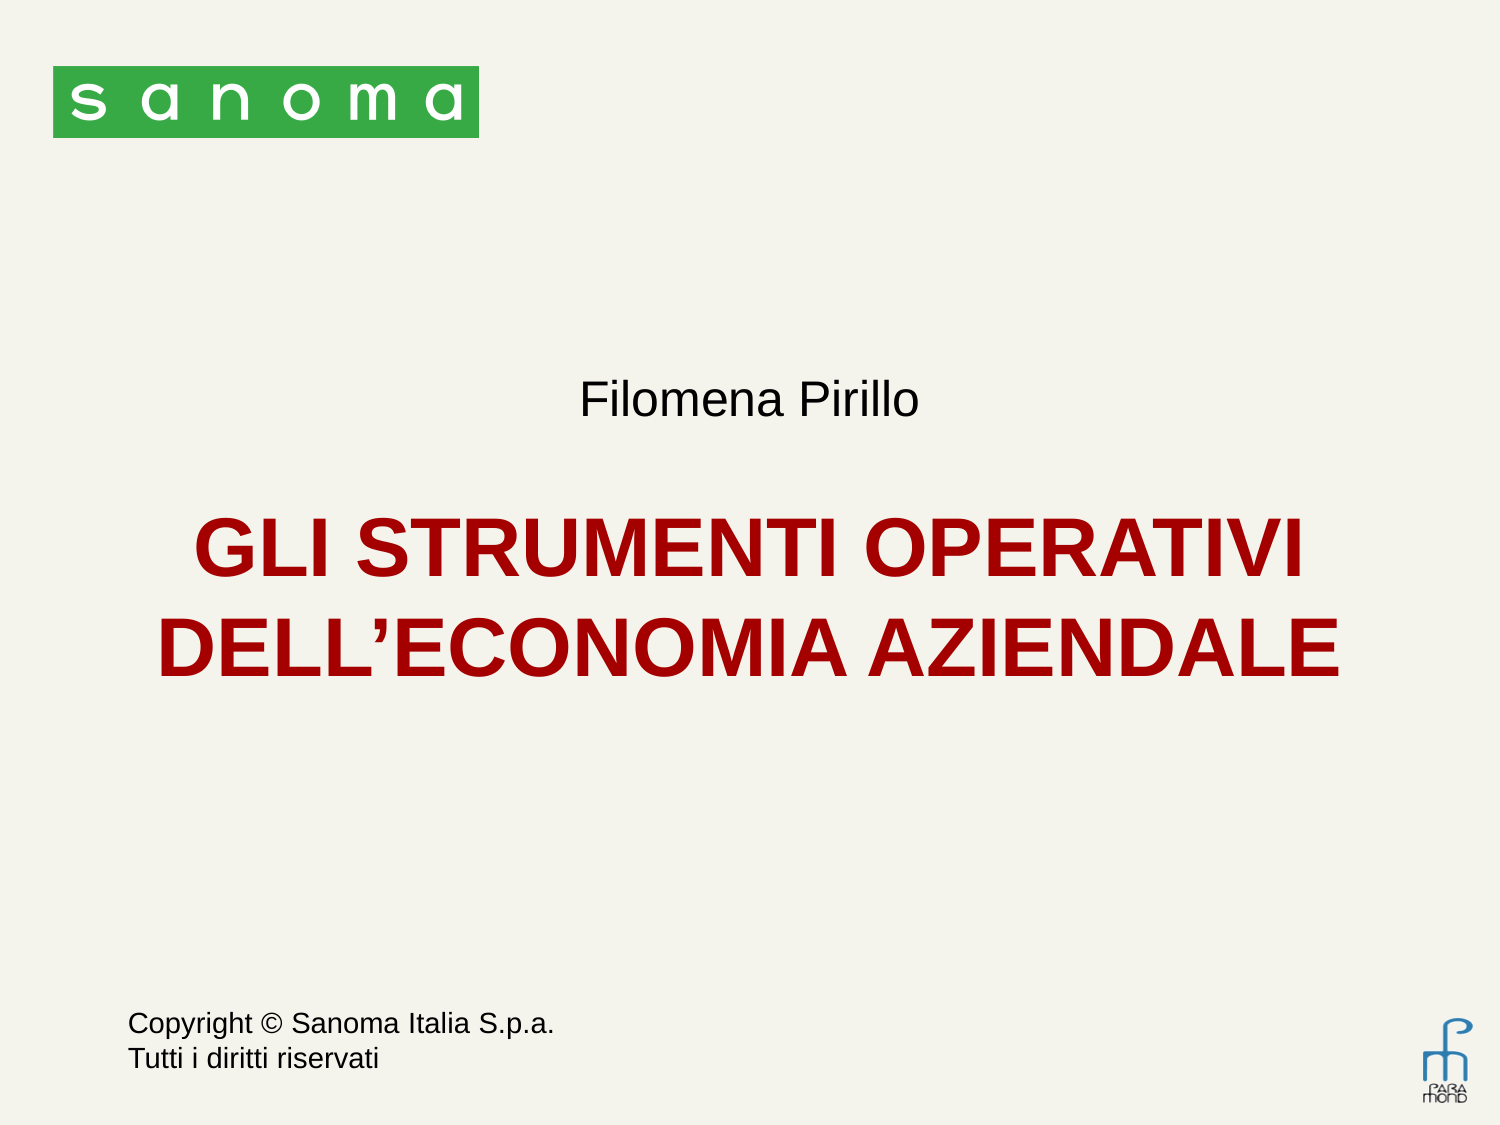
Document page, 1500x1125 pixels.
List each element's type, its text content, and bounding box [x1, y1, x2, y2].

text_box Copyright © Sanoma Italia S.p.a. Tutti i diritti riservati [113, 996, 645, 1083]
text_box GLI STRUMENTI OPERATIVI DELL’ECONOMIA AZIENDALE [0, 480, 1500, 707]
text_box Filomena Pirillo [0, 355, 1500, 439]
picture [52, 66, 479, 138]
picture [1423, 1017, 1473, 1104]
